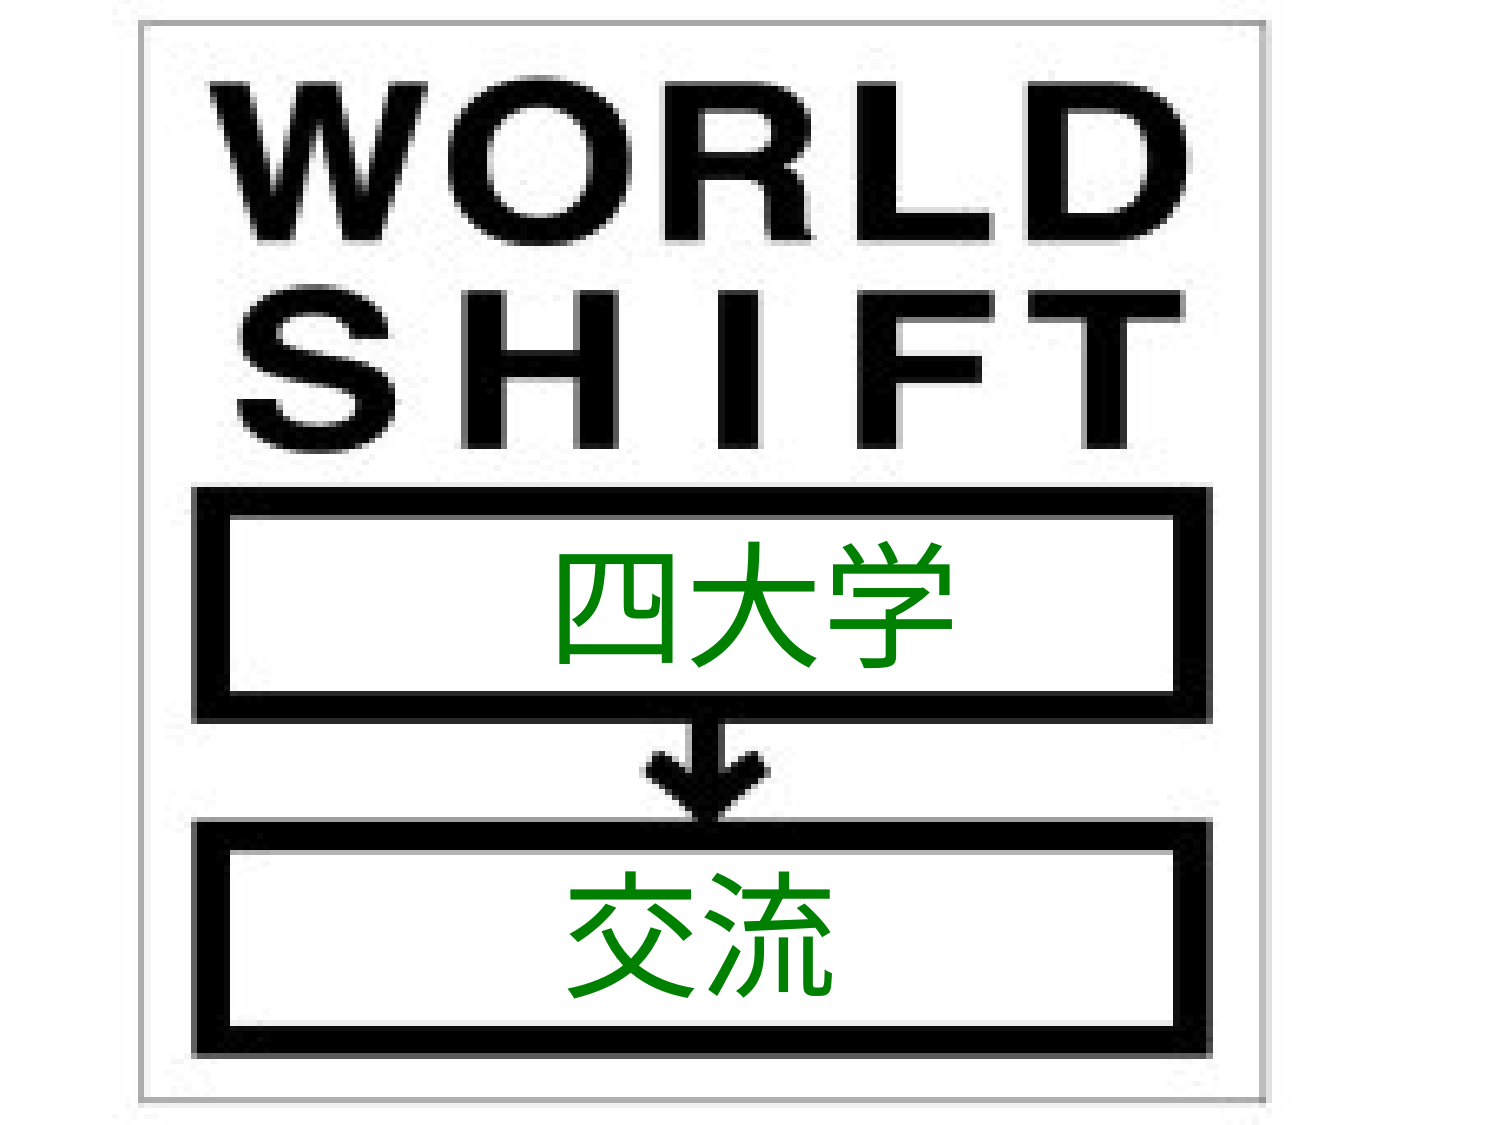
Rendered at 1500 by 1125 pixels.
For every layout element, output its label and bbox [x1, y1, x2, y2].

picture [112, 0, 1299, 1125]
